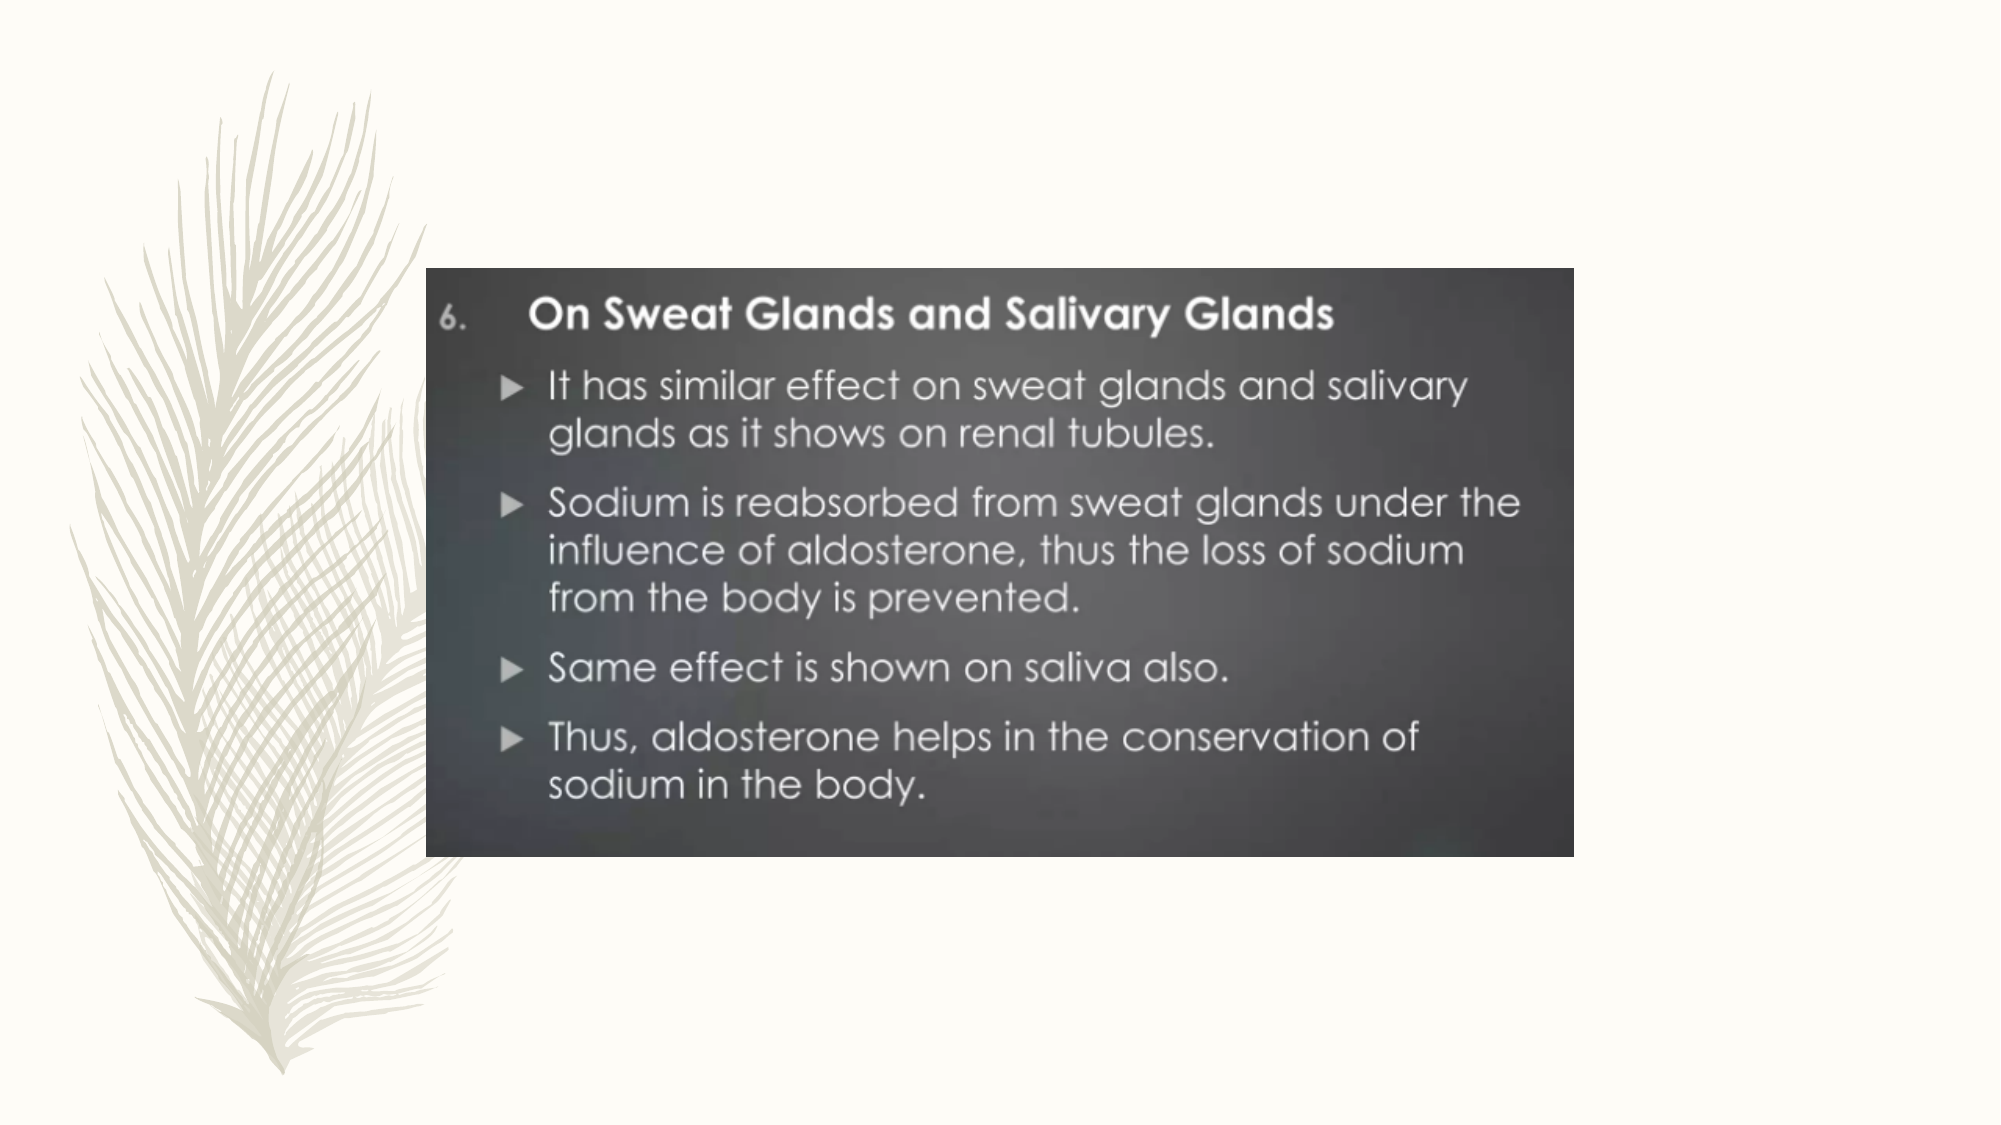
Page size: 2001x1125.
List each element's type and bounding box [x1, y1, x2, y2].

picture [426, 268, 1574, 857]
